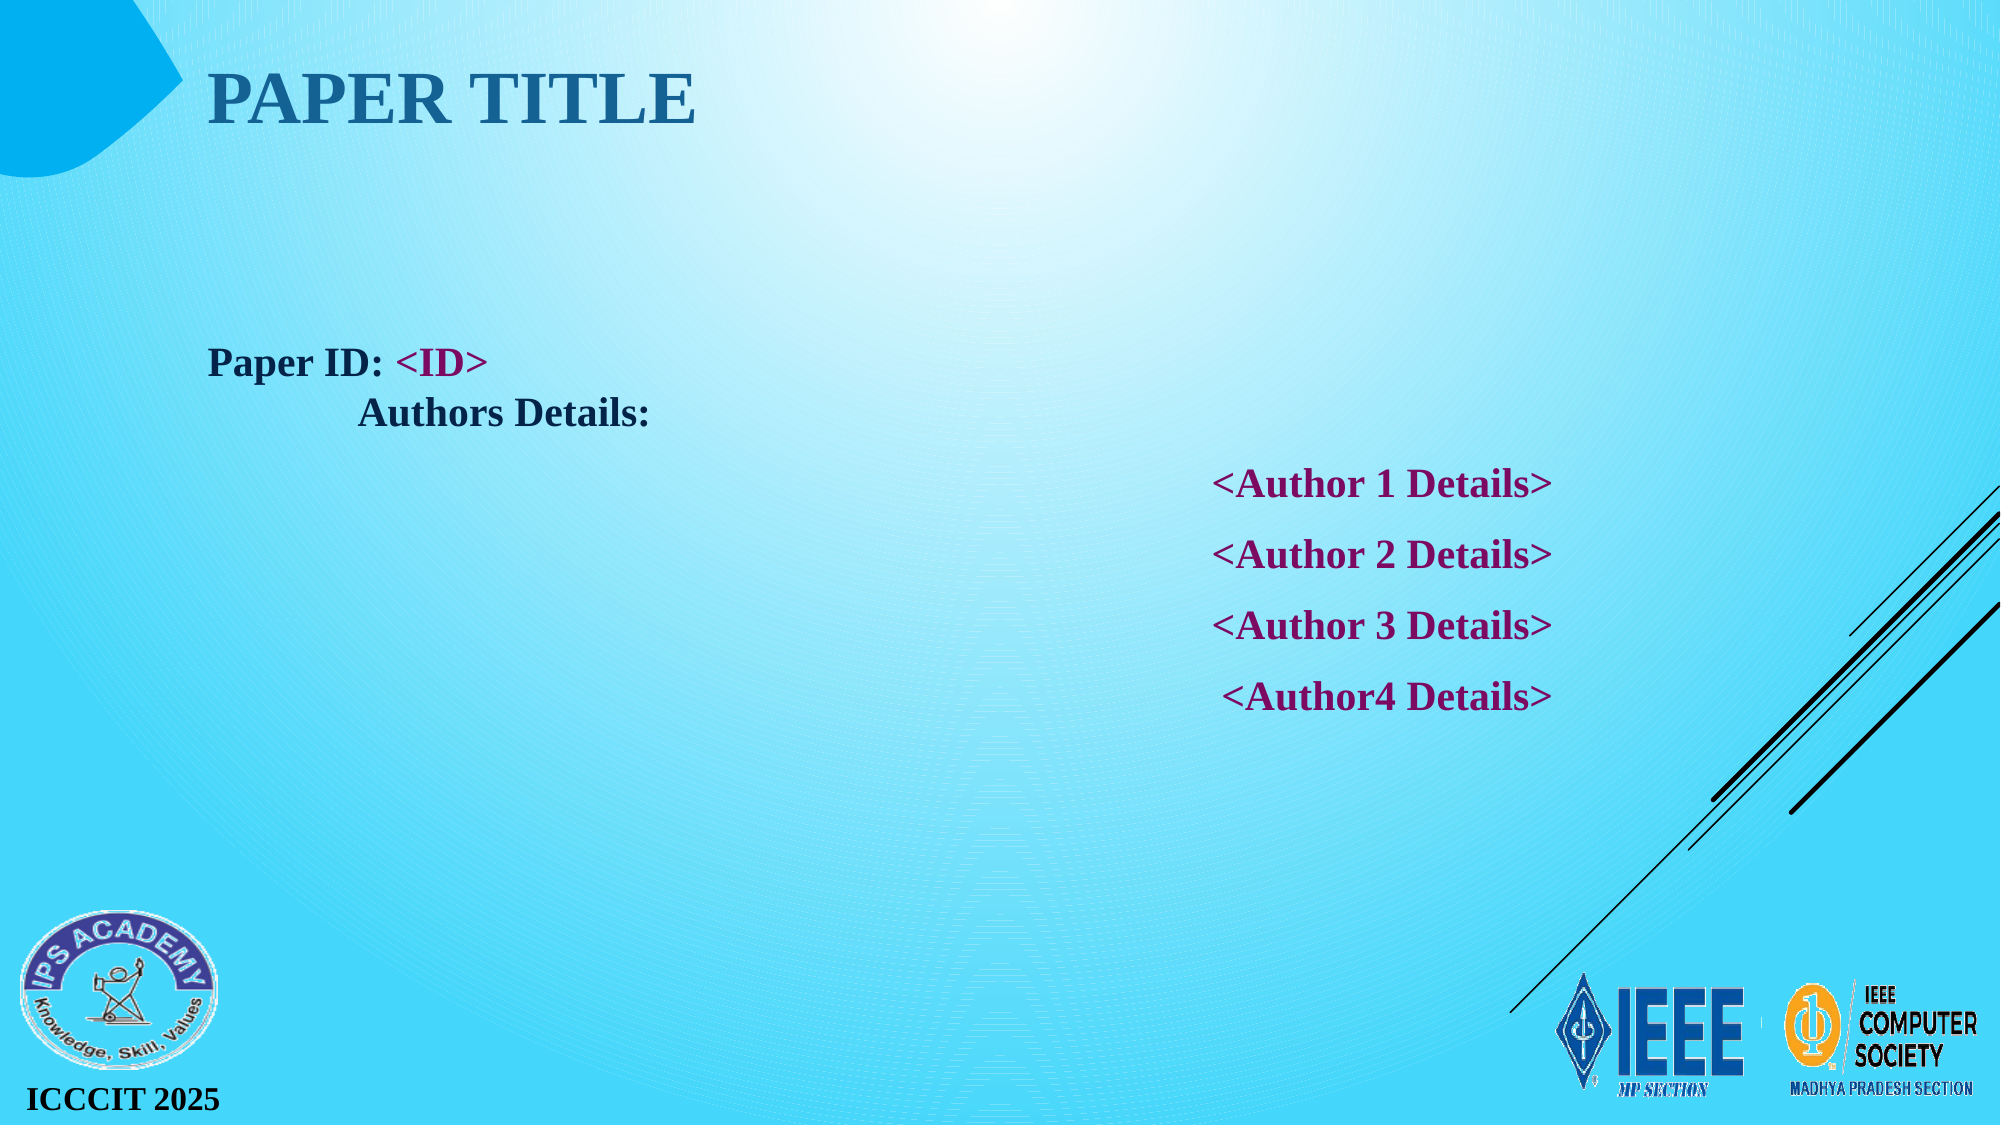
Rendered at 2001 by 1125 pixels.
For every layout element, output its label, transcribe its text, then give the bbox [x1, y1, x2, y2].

text_box Paper ID: <ID> Authors Details: <Author 1 Details> <Author 2 Details> <Author 3 Details> <Author4 Details> [192, 218, 1569, 906]
picture [20, 910, 218, 1070]
picture [1771, 968, 1983, 1110]
picture [1550, 953, 1762, 1124]
title PAPER TITLE [192, 32, 1974, 155]
